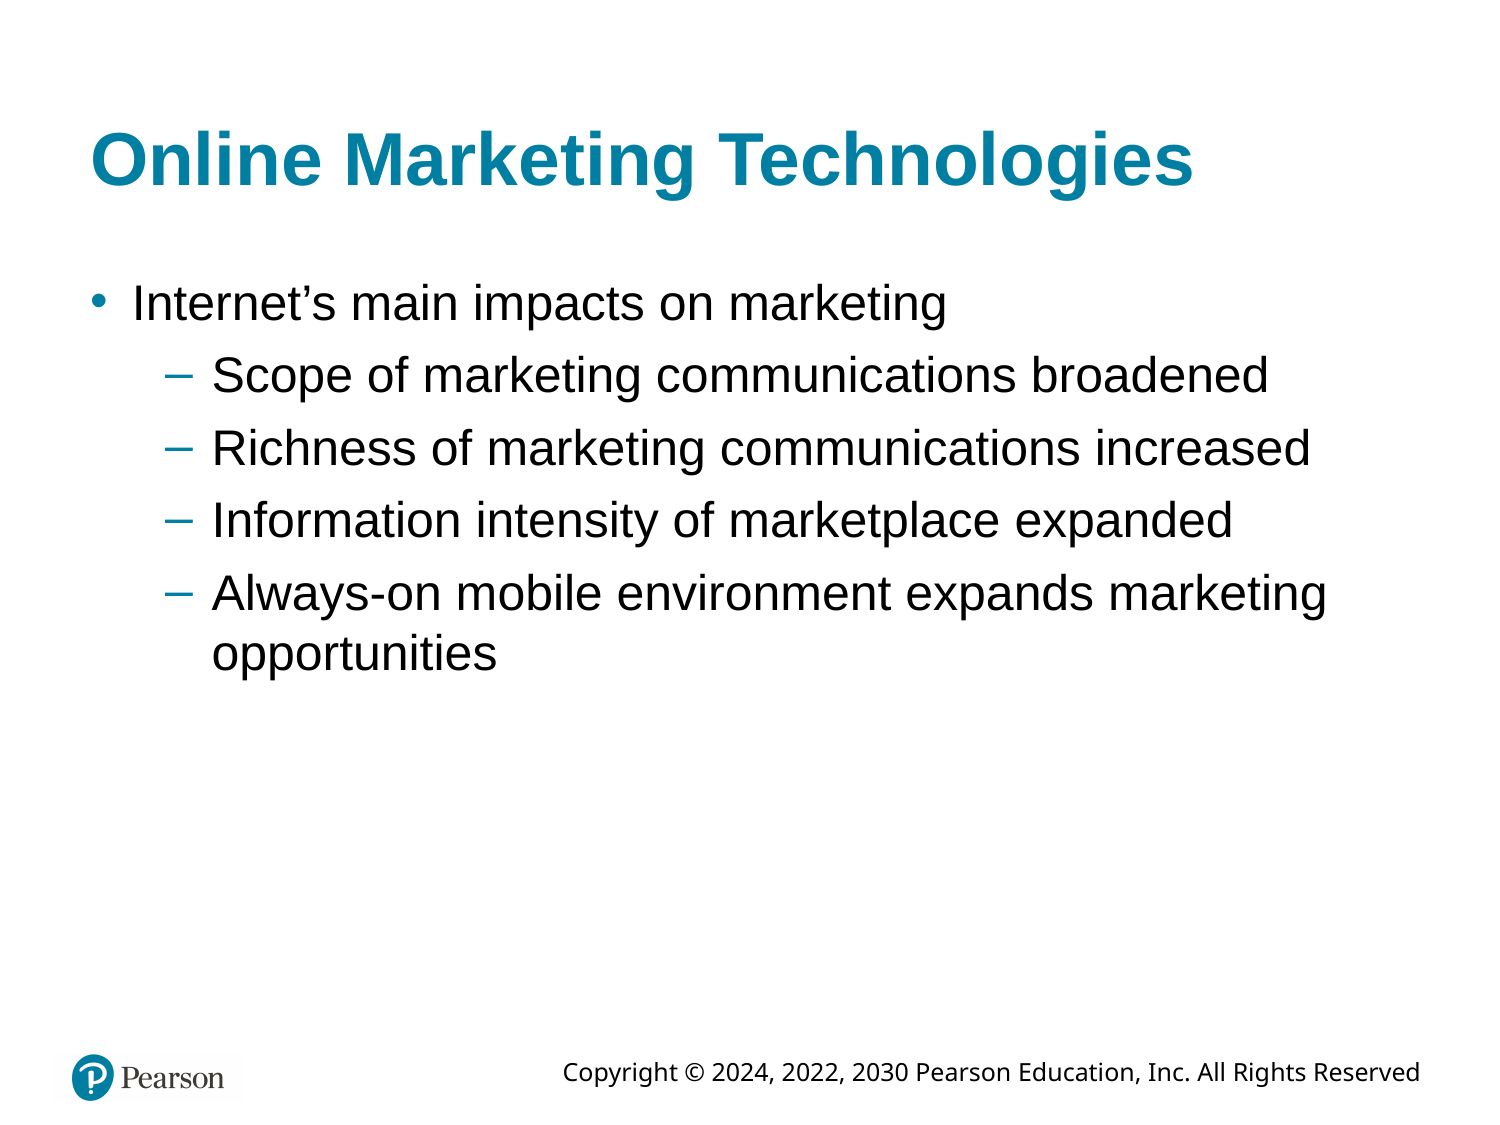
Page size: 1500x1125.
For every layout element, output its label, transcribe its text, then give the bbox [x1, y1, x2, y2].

picture [51, 1053, 245, 1102]
list Internet’s main impacts on marketing Scope of marketing communications broadened Richness of marketing communications increased Information intensity of marketplace expanded Always-on mobile environment expands marketing opportunities [75, 255, 1426, 767]
title Online Marketing Technologies [75, 35, 1425, 216]
